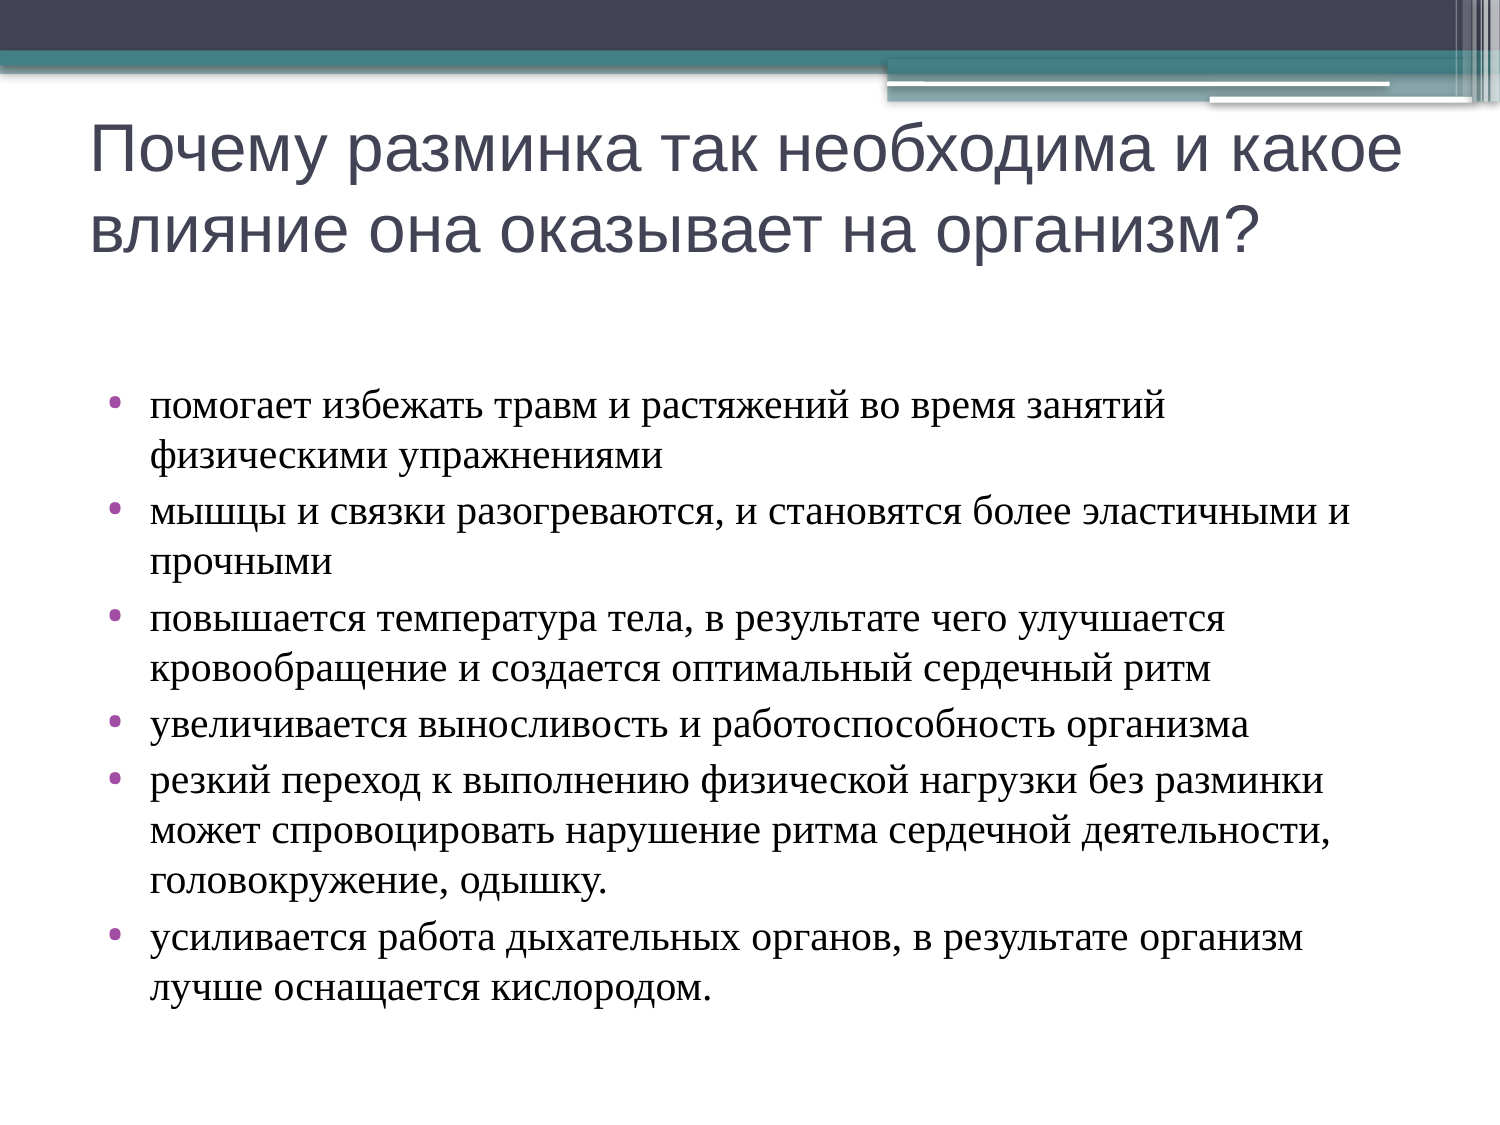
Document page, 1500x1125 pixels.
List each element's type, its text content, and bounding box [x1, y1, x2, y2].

list помогает избежать травм и растяжений во время занятий физическими упражнениями мышцы и связки разогреваются, и становятся более эластичными и прочными повышается температура тела, в результате чего улучшается кровообращение и создается оптимальный сердечный ритм увеличивается выносливость и работоспособность организма резкий переход к выполнению физической нагрузки без разминки может спровоцировать нарушение ритма сердечной деятельности, головокружение, одышку. усиливается работа дыхательных органов, в результате организм лучше оснащается кислородом. [75, 368, 1425, 1079]
title Почему разминка так необходима и какое влияние она оказывает на организм? [75, 87, 1425, 363]
